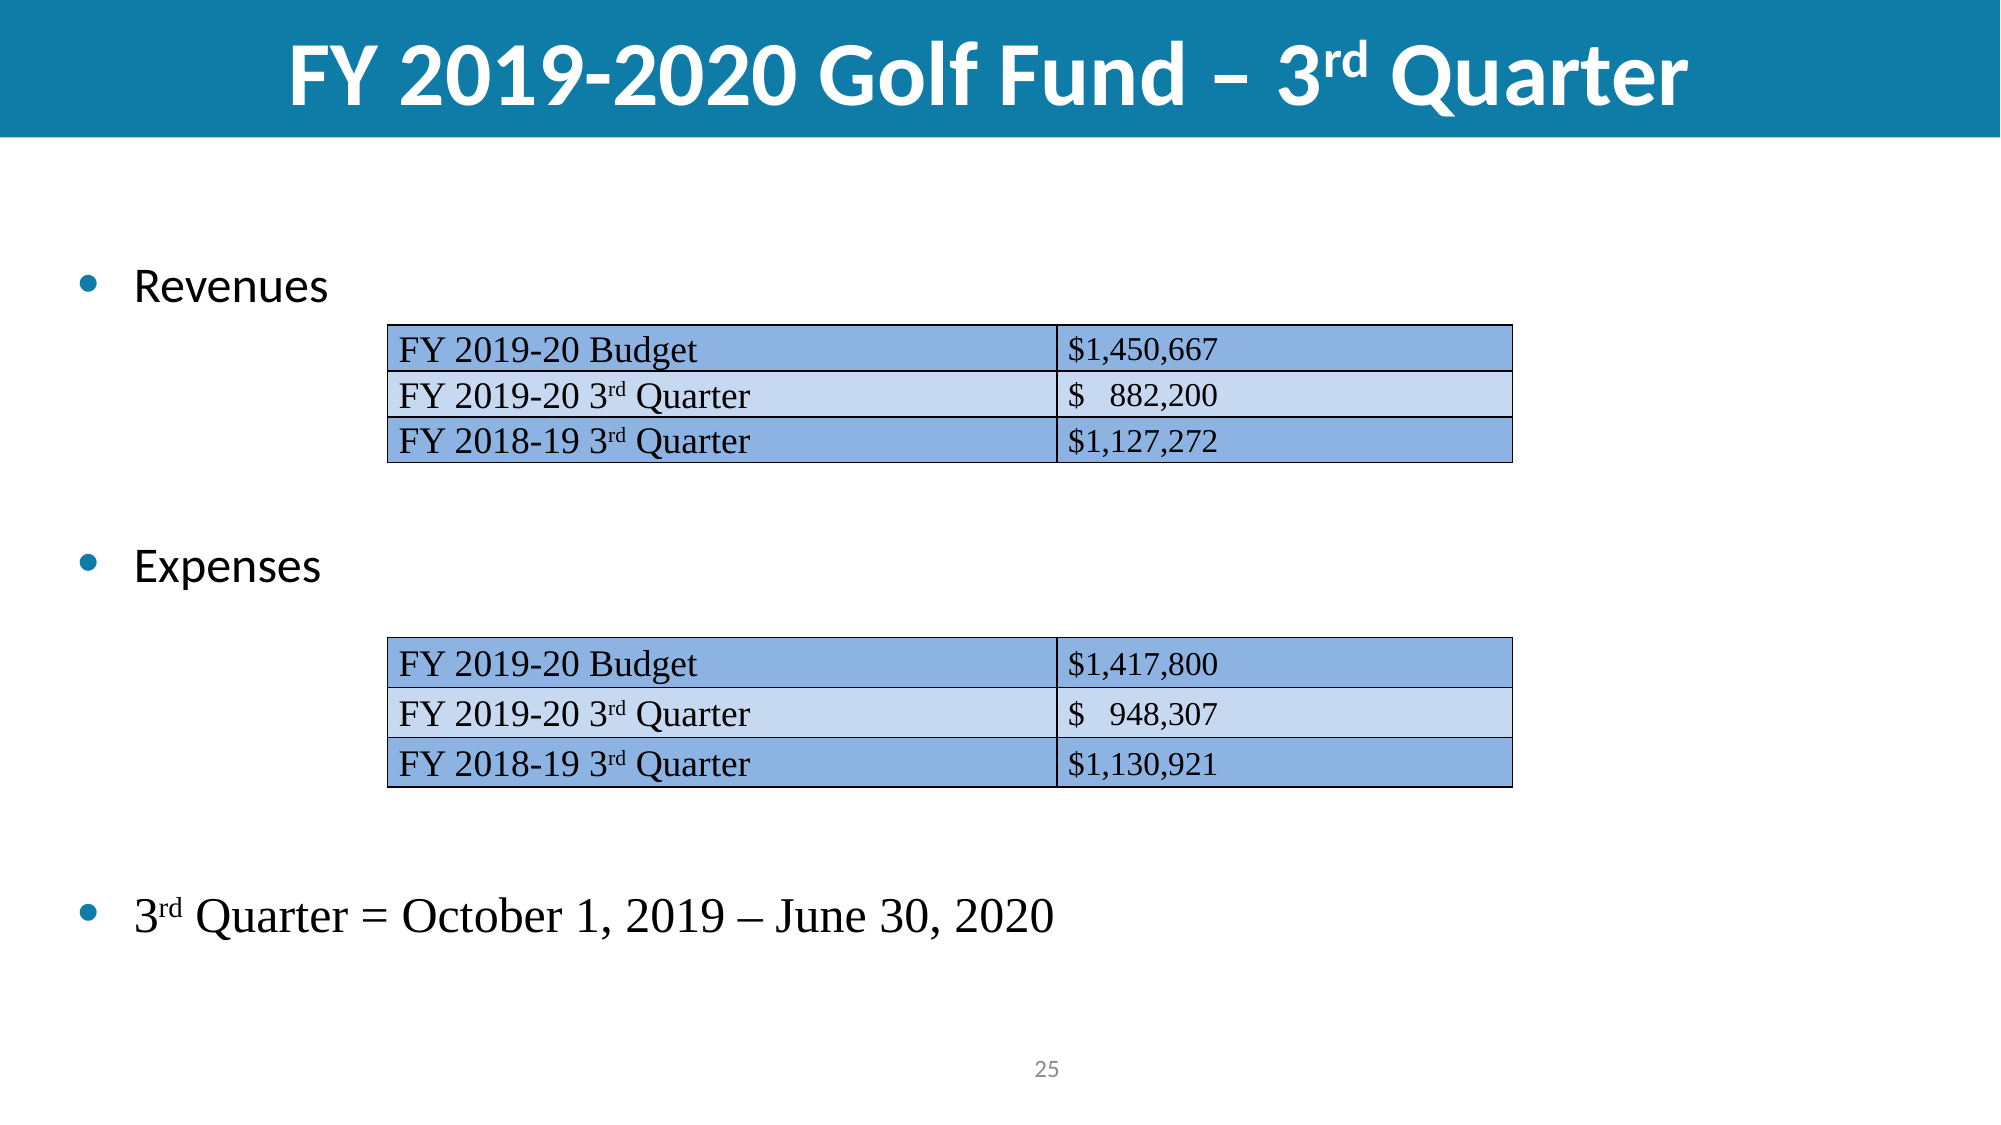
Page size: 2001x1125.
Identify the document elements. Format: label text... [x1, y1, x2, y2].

table_cell $1,130,921 [1058, 738, 1512, 786]
table_header FY 2019-20 Budget [388, 326, 1056, 370]
table_cell FY 2018-19 3rd Quarter [388, 418, 1056, 462]
table_cell $ 948,307 [1058, 688, 1512, 737]
table_cell FY 2018-19 3rd Quarter [388, 738, 1056, 786]
table_cell $1,127,272 [1058, 418, 1512, 462]
slide_number 25 [924, 1037, 1075, 1098]
title FY 2019-2020 Golf Fund – 3rd Quarter [0, 0, 2000, 138]
table_cell FY 2019-20 3rd Quarter [388, 688, 1056, 737]
table_cell FY 2019-20 3rd Quarter [388, 372, 1056, 416]
table_header FY 2019-20 Budget [388, 638, 1056, 687]
list Revenues Expenses 3rd Quarter = October 1, 2019 – June 30, 2020 [62, 174, 1900, 1013]
table_cell $ 882,200 [1058, 372, 1512, 416]
table_header $1,417,800 [1058, 638, 1512, 687]
table_header $1,450,667 [1058, 326, 1512, 370]
